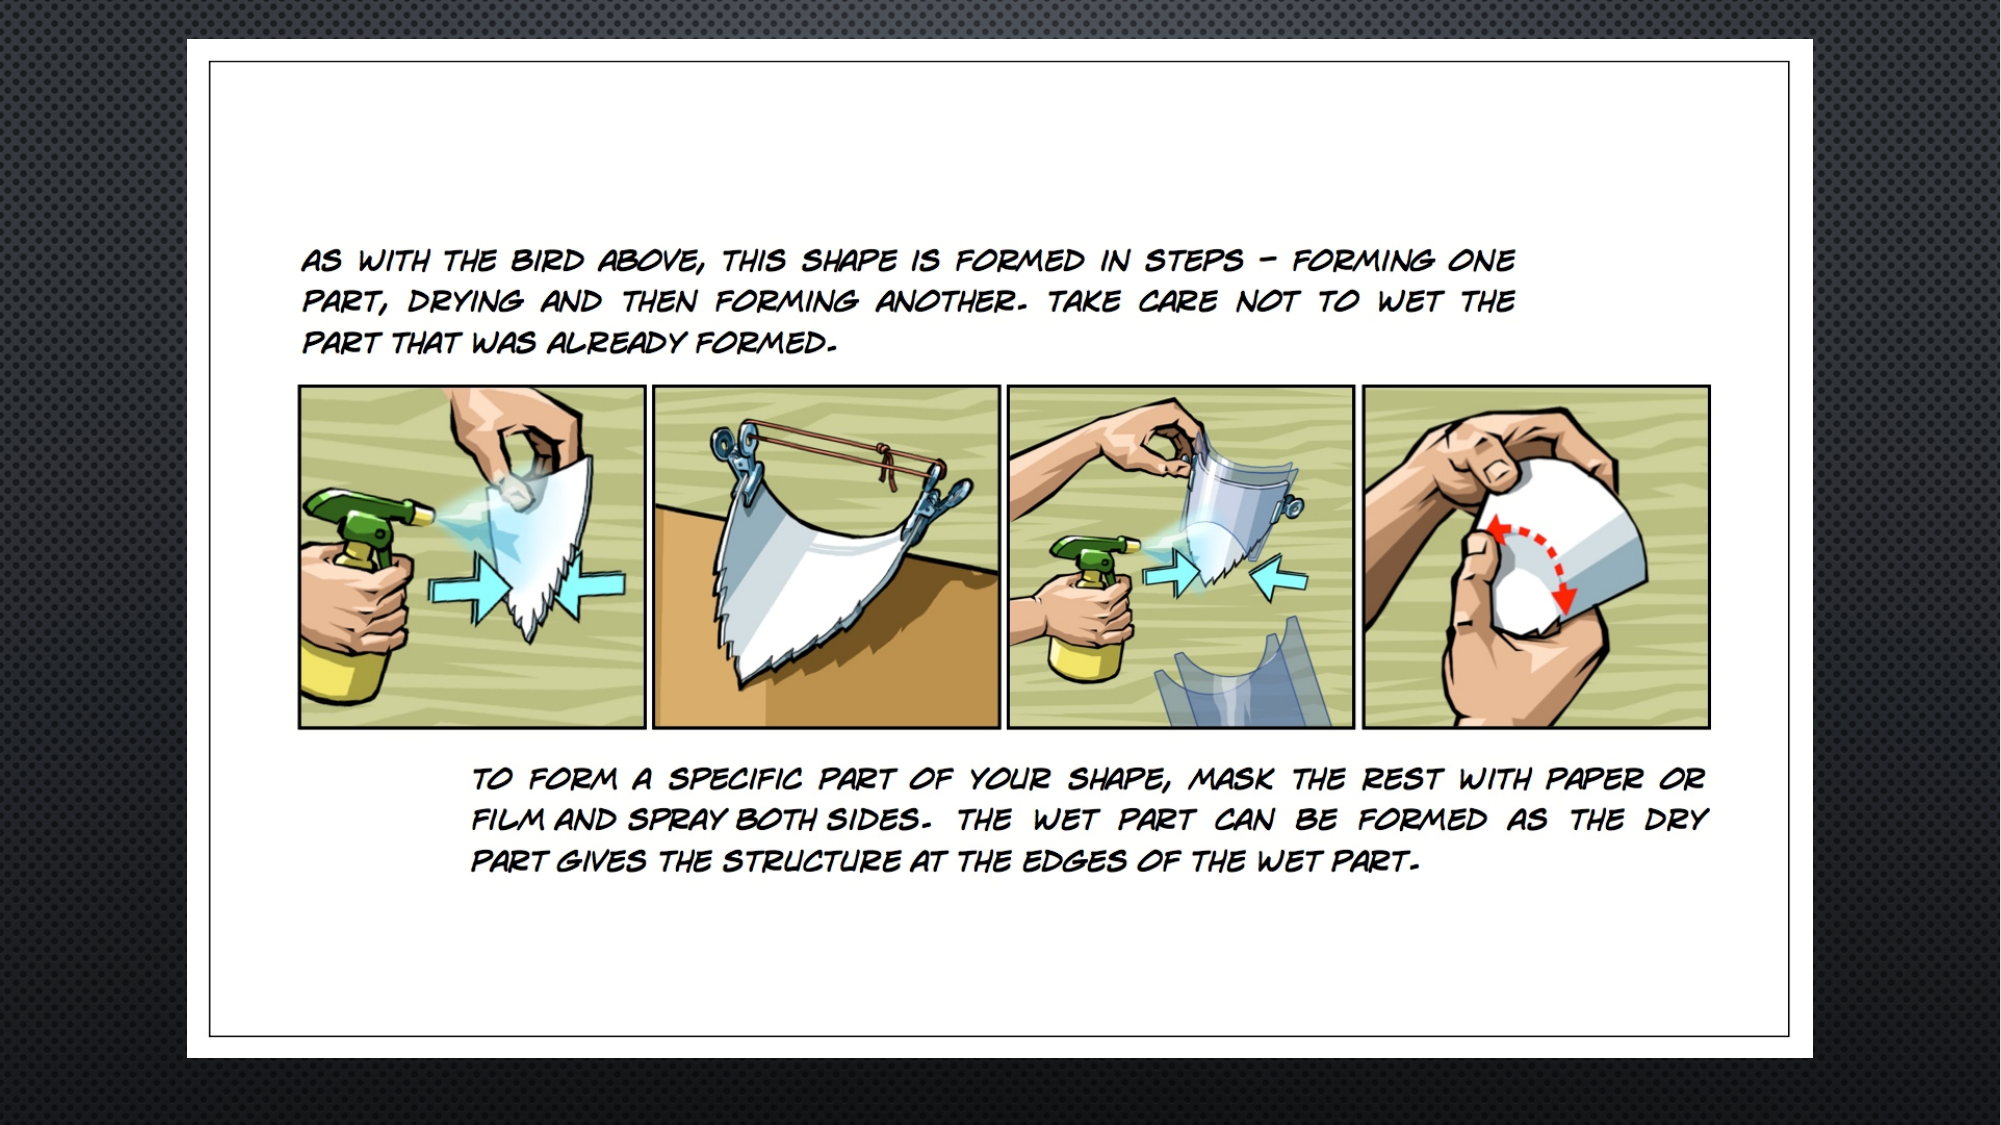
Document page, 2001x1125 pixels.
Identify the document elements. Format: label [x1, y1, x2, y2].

picture [186, 39, 1813, 1059]
